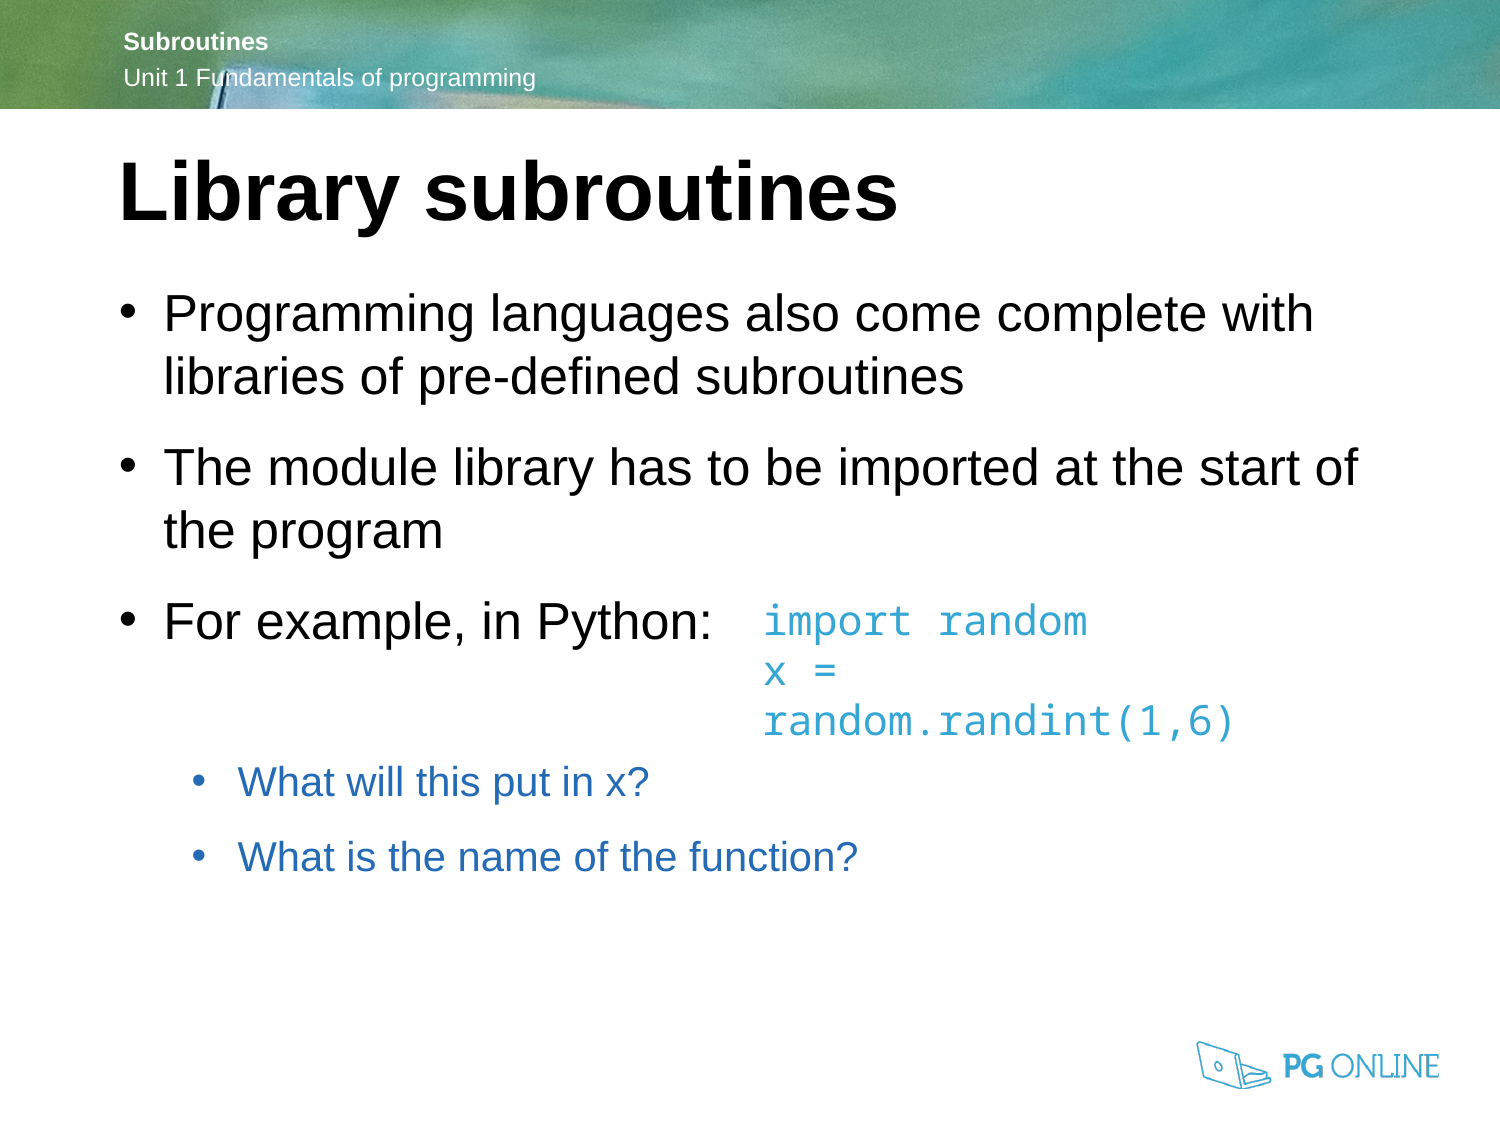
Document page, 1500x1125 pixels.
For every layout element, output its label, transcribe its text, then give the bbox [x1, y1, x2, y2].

picture [0, 0, 1500, 109]
list Programming languages also come complete with libraries of pre-defined subroutines The module library has to be imported at the start of the program For example, in Python: What will this put in x? What is the name of the function? [118, 279, 1398, 847]
list Library subroutines [118, 148, 1401, 259]
text_box import random x = random.randint(1,6) [731, 562, 1367, 776]
